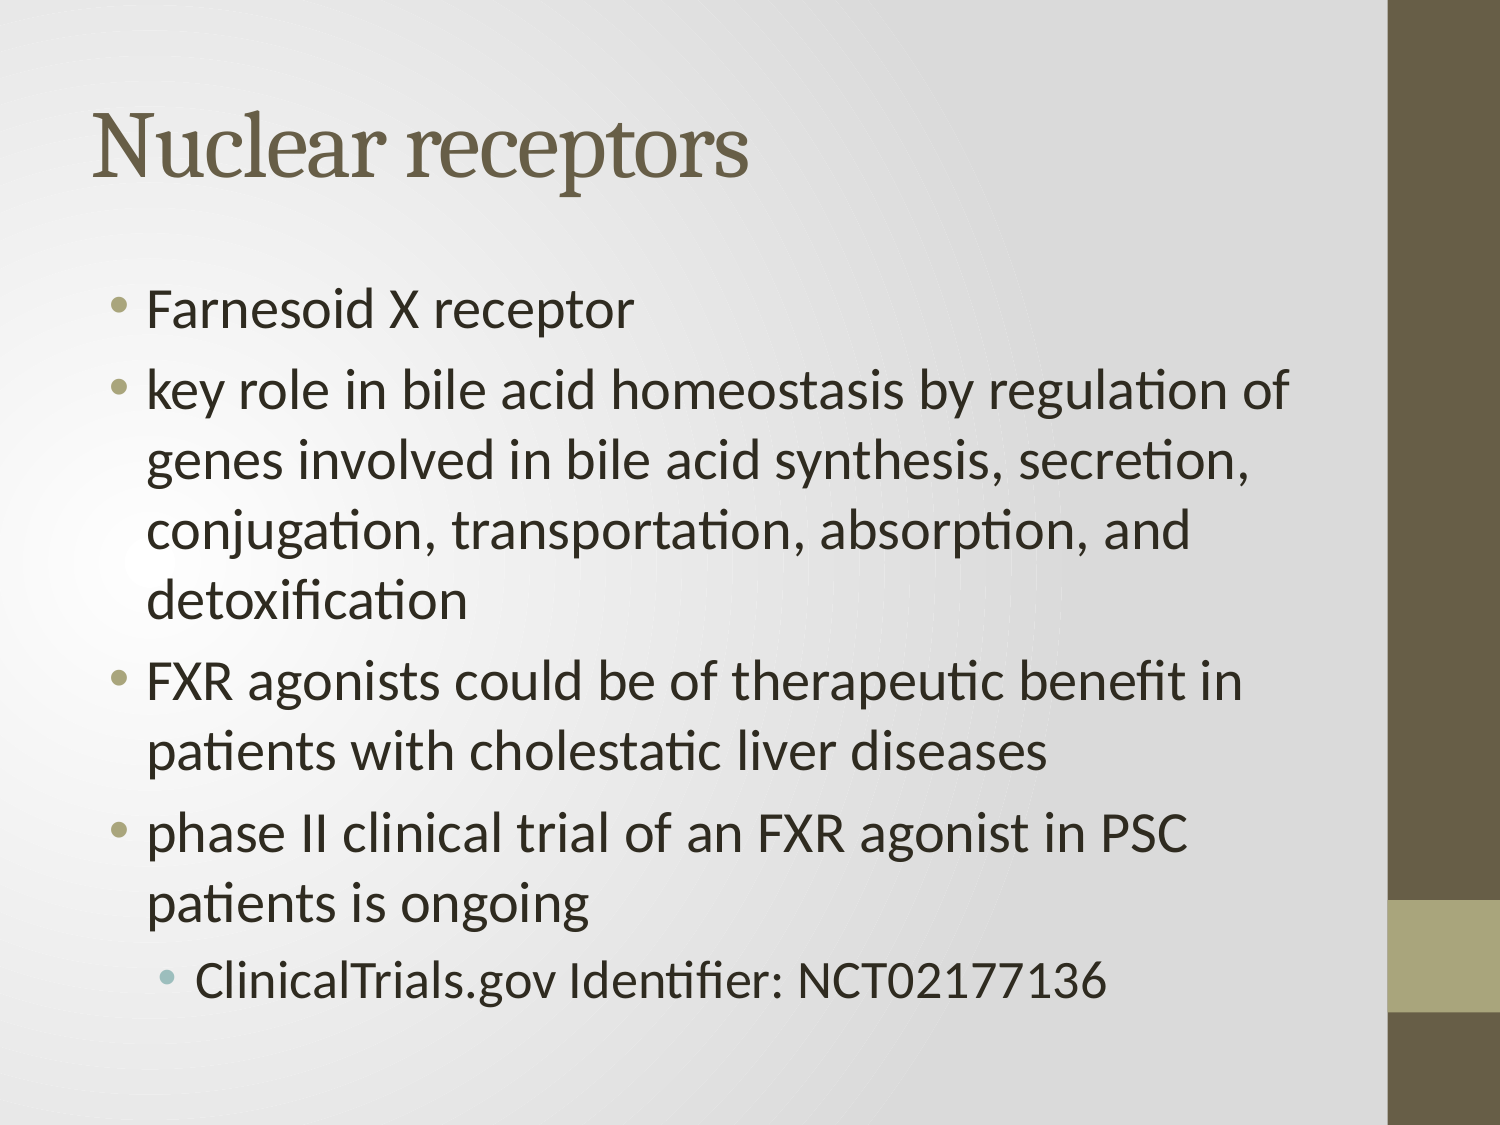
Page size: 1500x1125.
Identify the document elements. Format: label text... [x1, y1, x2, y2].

list Farnesoid X receptor key role in bile acid homeostasis by regulation of genes involved in bile acid synthesis, secretion, conjugation, transportation, absorption, and detoxification FXR agonists could be of therapeutic benefit in patients with cholestatic liver diseases phase II clinical trial of an FXR agonist in PSC patients is ongoing ClinicalTrials.gov Identifier: NCT02177136 [75, 262, 1325, 1050]
title Nuclear receptors [75, 45, 1325, 233]
